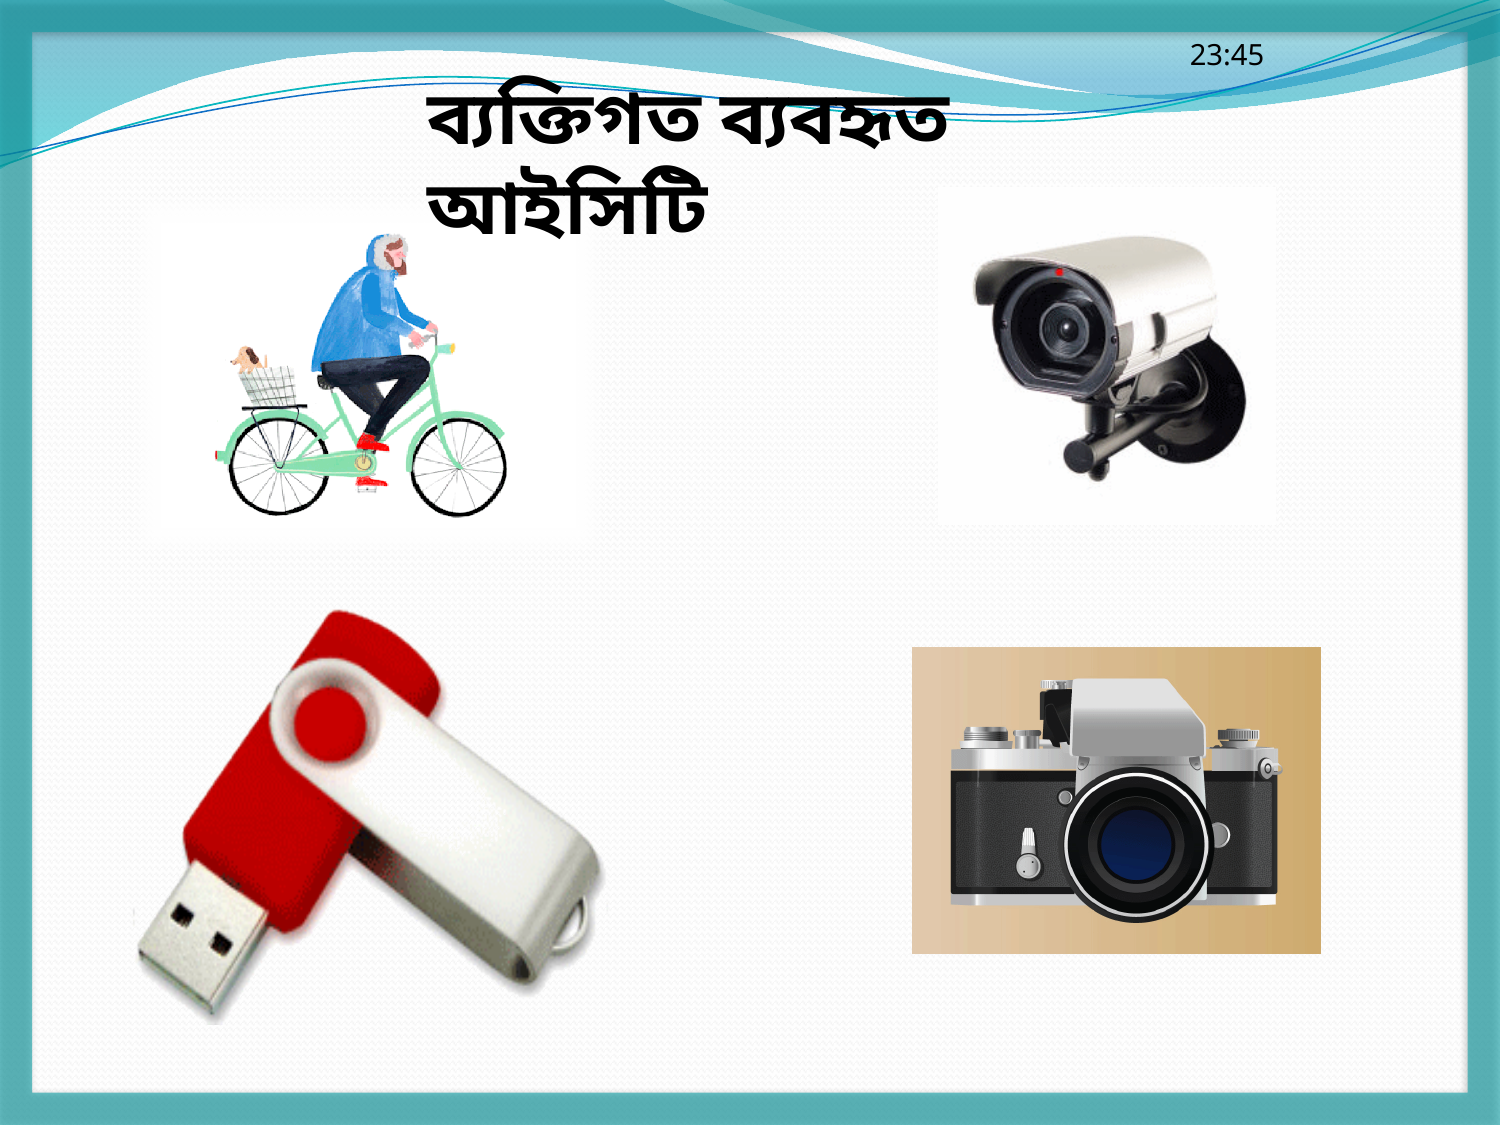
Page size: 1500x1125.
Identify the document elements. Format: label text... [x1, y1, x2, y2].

picture [912, 647, 1321, 954]
picture [125, 187, 612, 563]
text_box ব্যক্তিগত ব্যবহৃত আইসিটি [412, 62, 1082, 258]
picture [937, 187, 1276, 526]
picture [124, 598, 613, 1025]
